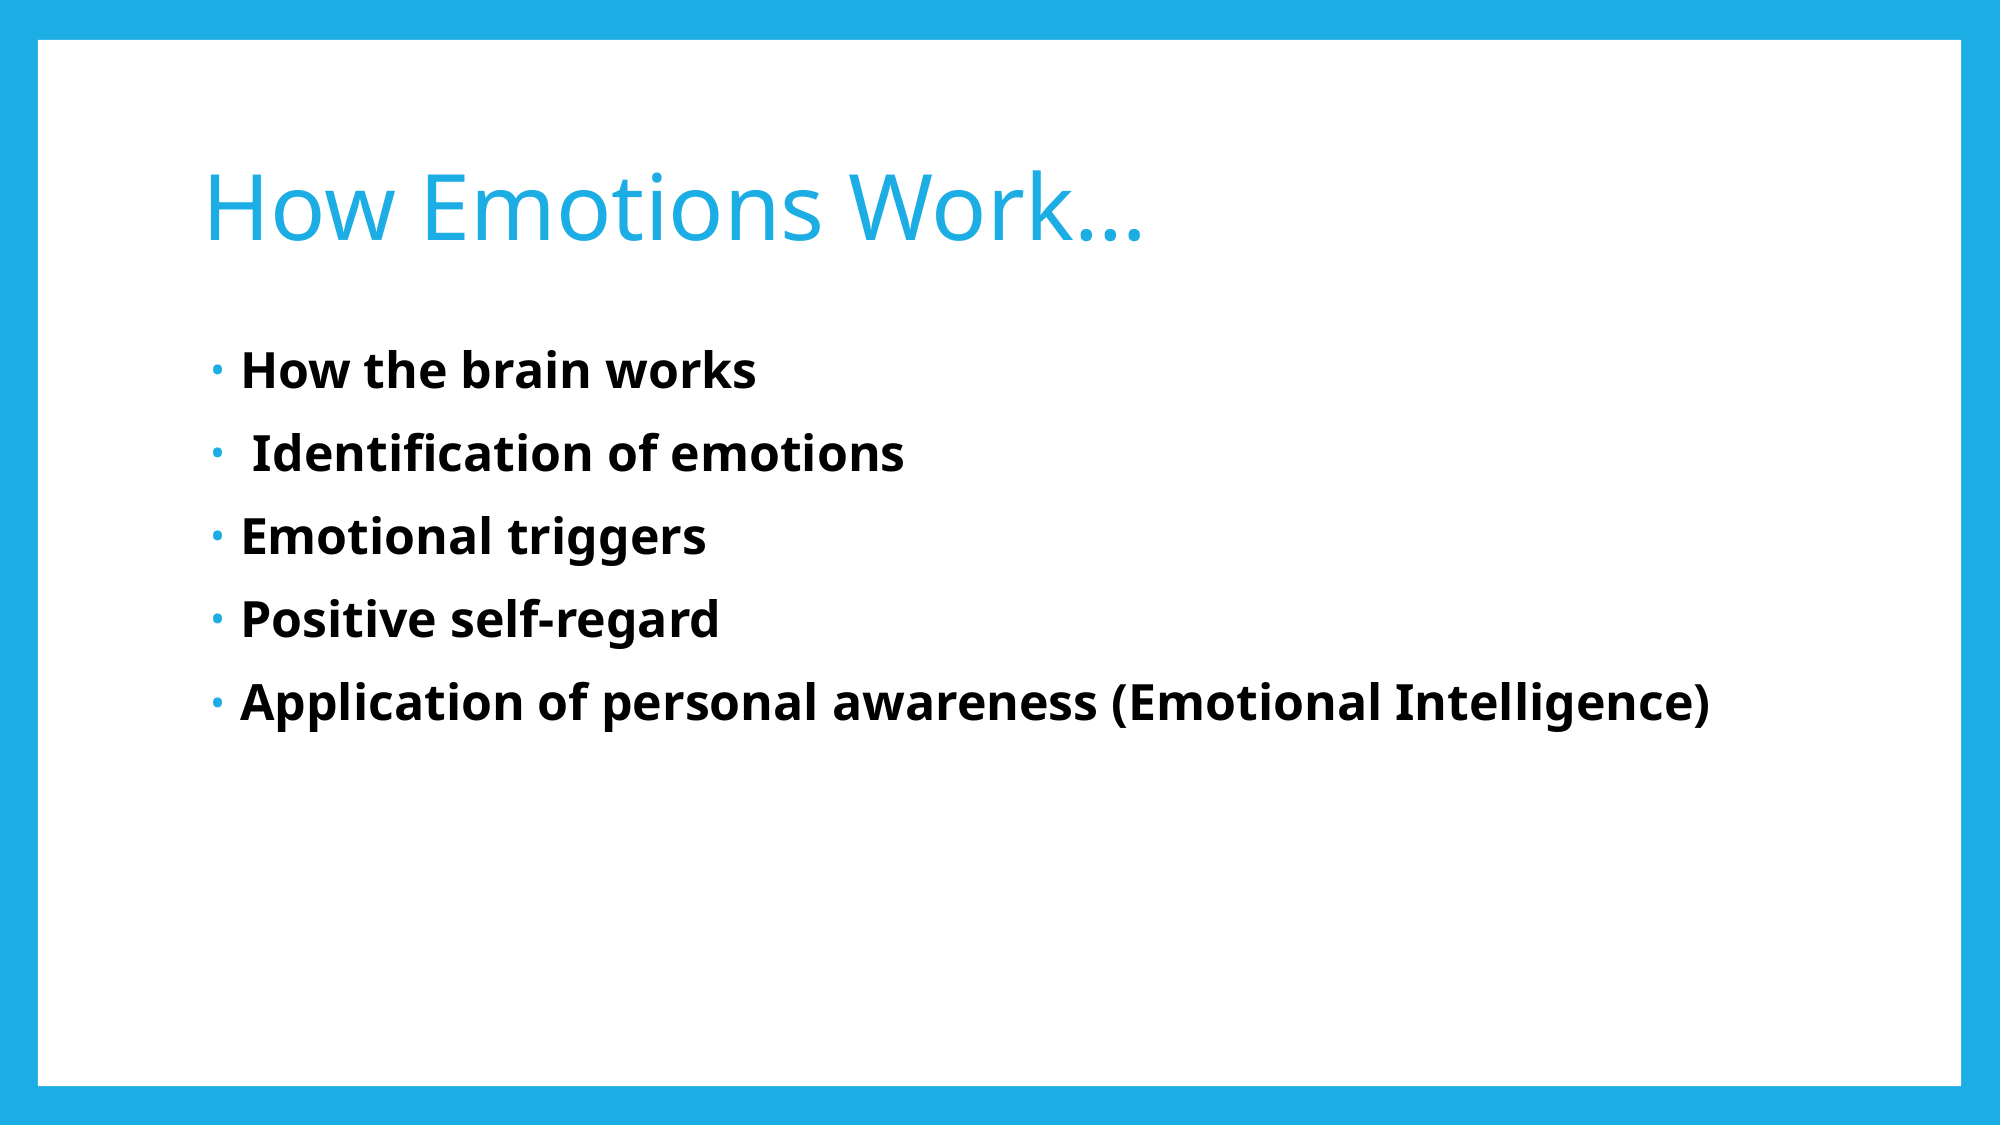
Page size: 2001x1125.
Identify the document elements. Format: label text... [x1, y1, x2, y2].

list How the brain works Identification of emotions Emotional triggers Positive self-regard Application of personal awareness (Emotional Intelligence) [187, 337, 1808, 1000]
title How Emotions Work… [187, 99, 1808, 323]
